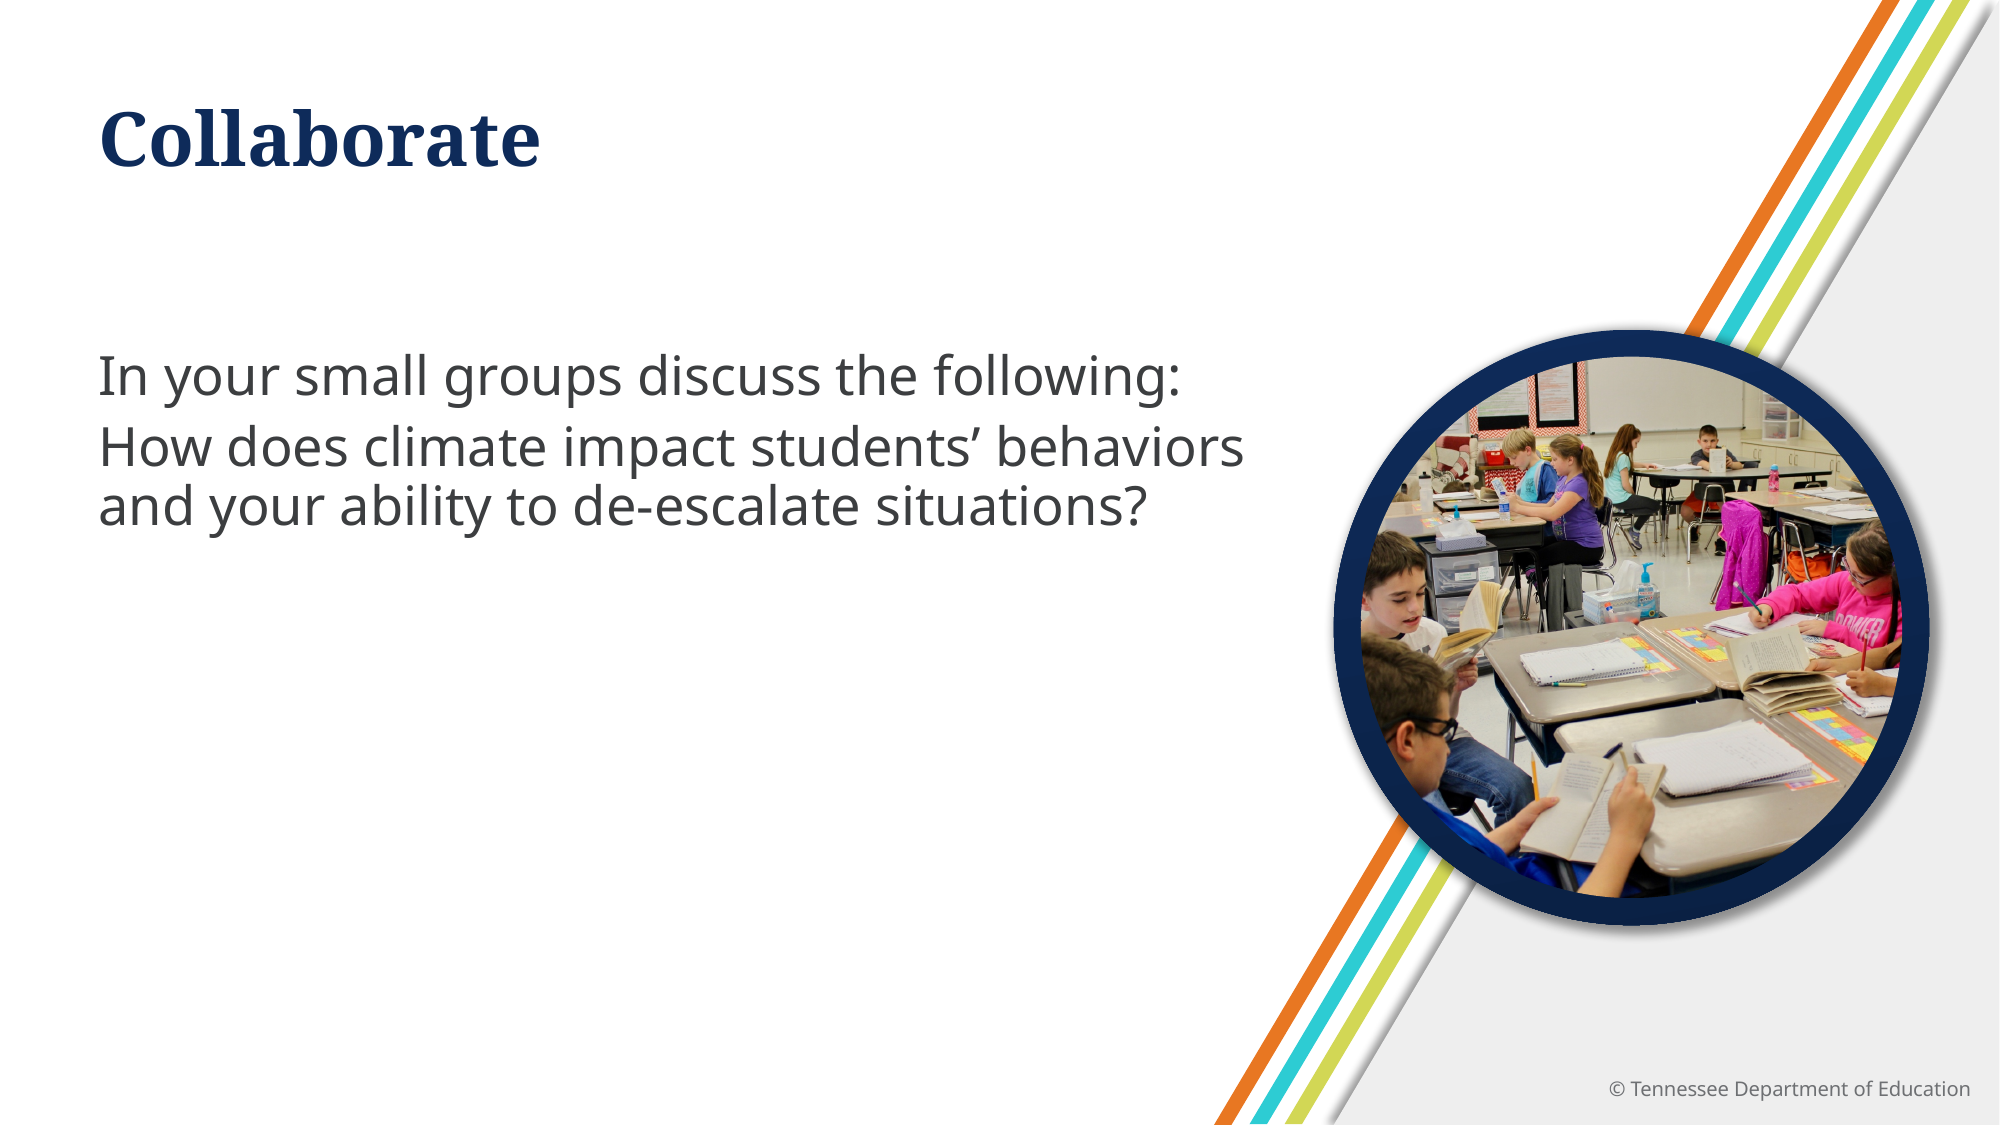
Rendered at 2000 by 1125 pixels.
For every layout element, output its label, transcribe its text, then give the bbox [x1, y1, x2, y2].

list In your small groups discuss the following: How does climate impact students’ behaviors and your ability to de-escalate situations? [83, 251, 1285, 959]
title Collaborate [83, 37, 1731, 236]
picture [1360, 356, 1903, 899]
